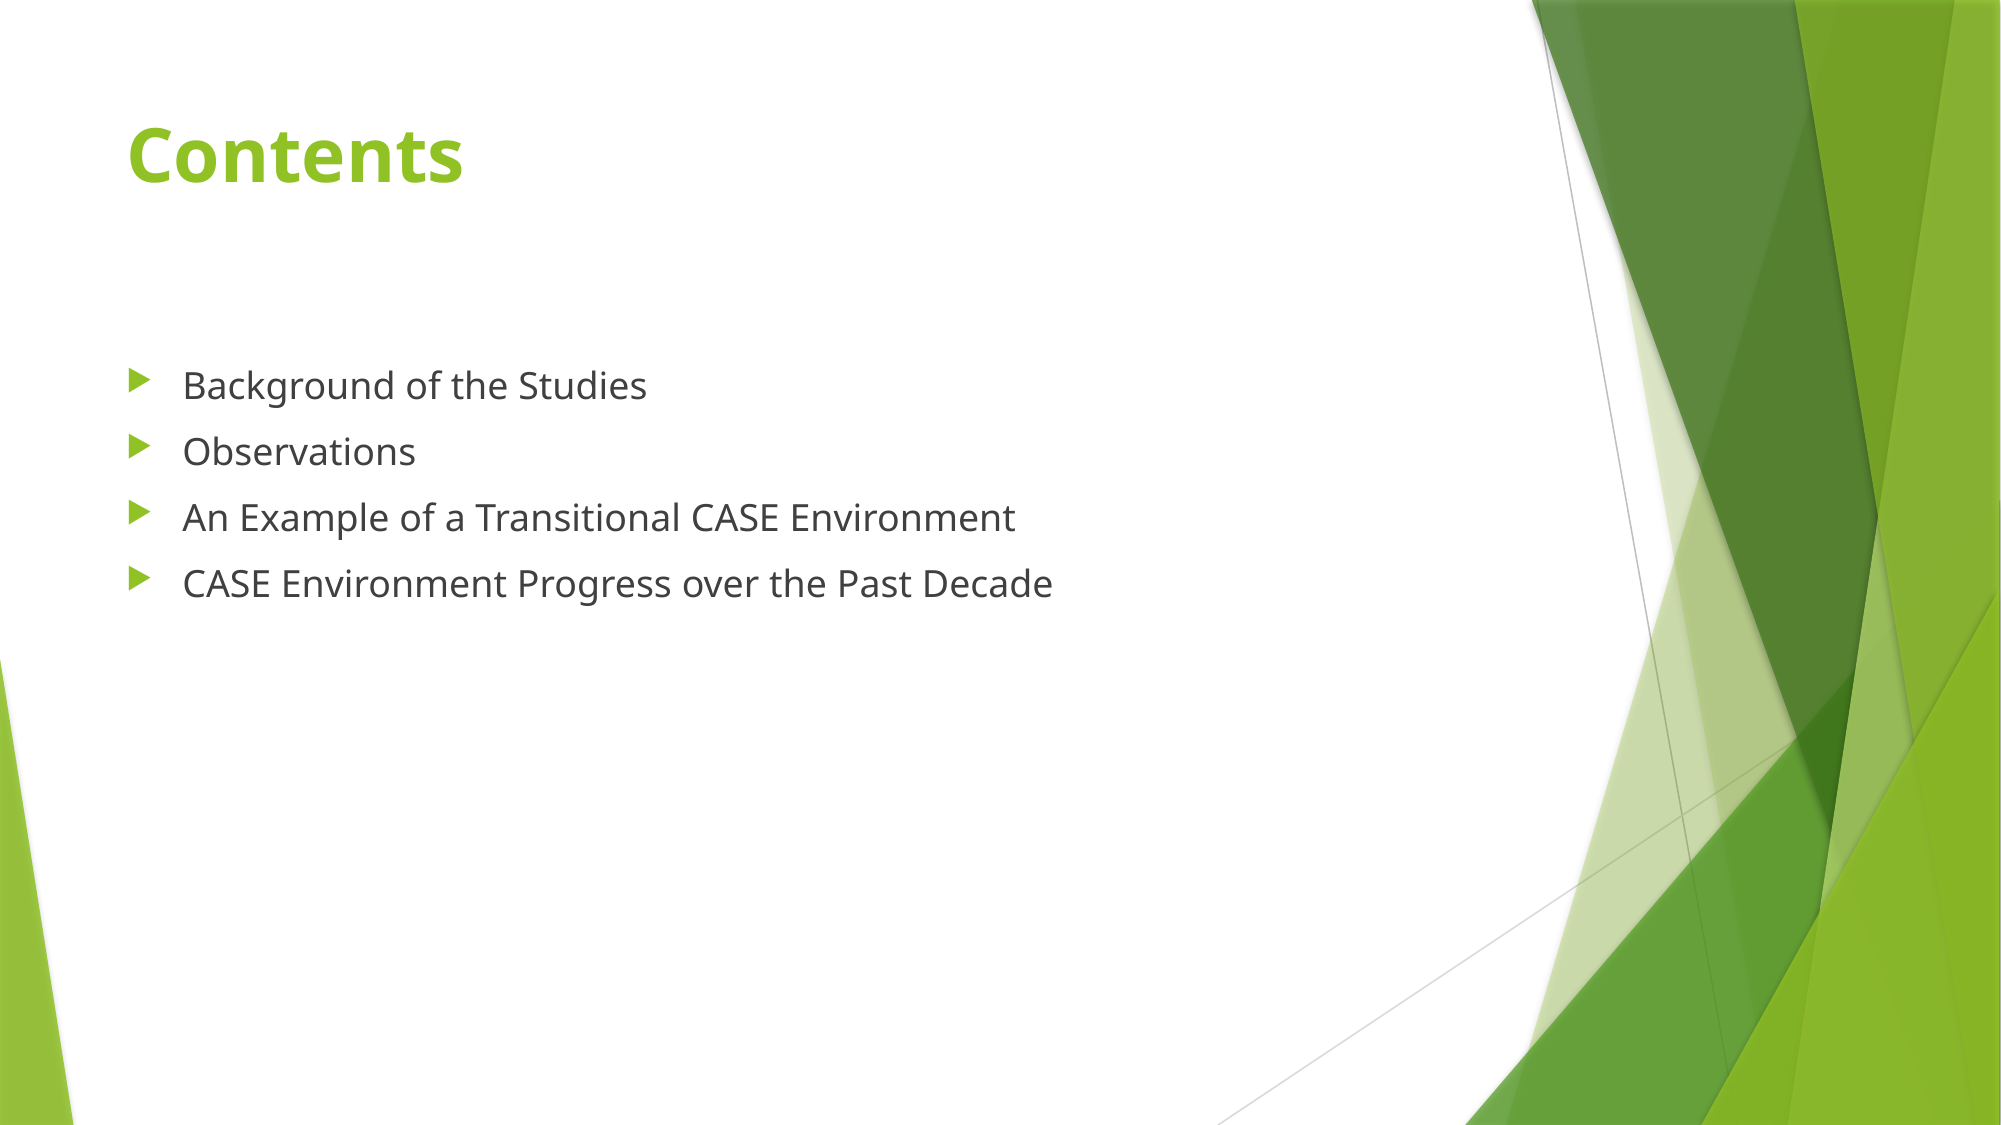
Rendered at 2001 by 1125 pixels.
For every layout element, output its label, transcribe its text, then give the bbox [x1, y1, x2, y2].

title Contents [111, 99, 1522, 317]
list Background of the Studies Observations An Example of a Transitional CASE Environment CASE Environment Progress over the Past Decade [111, 354, 1522, 992]
